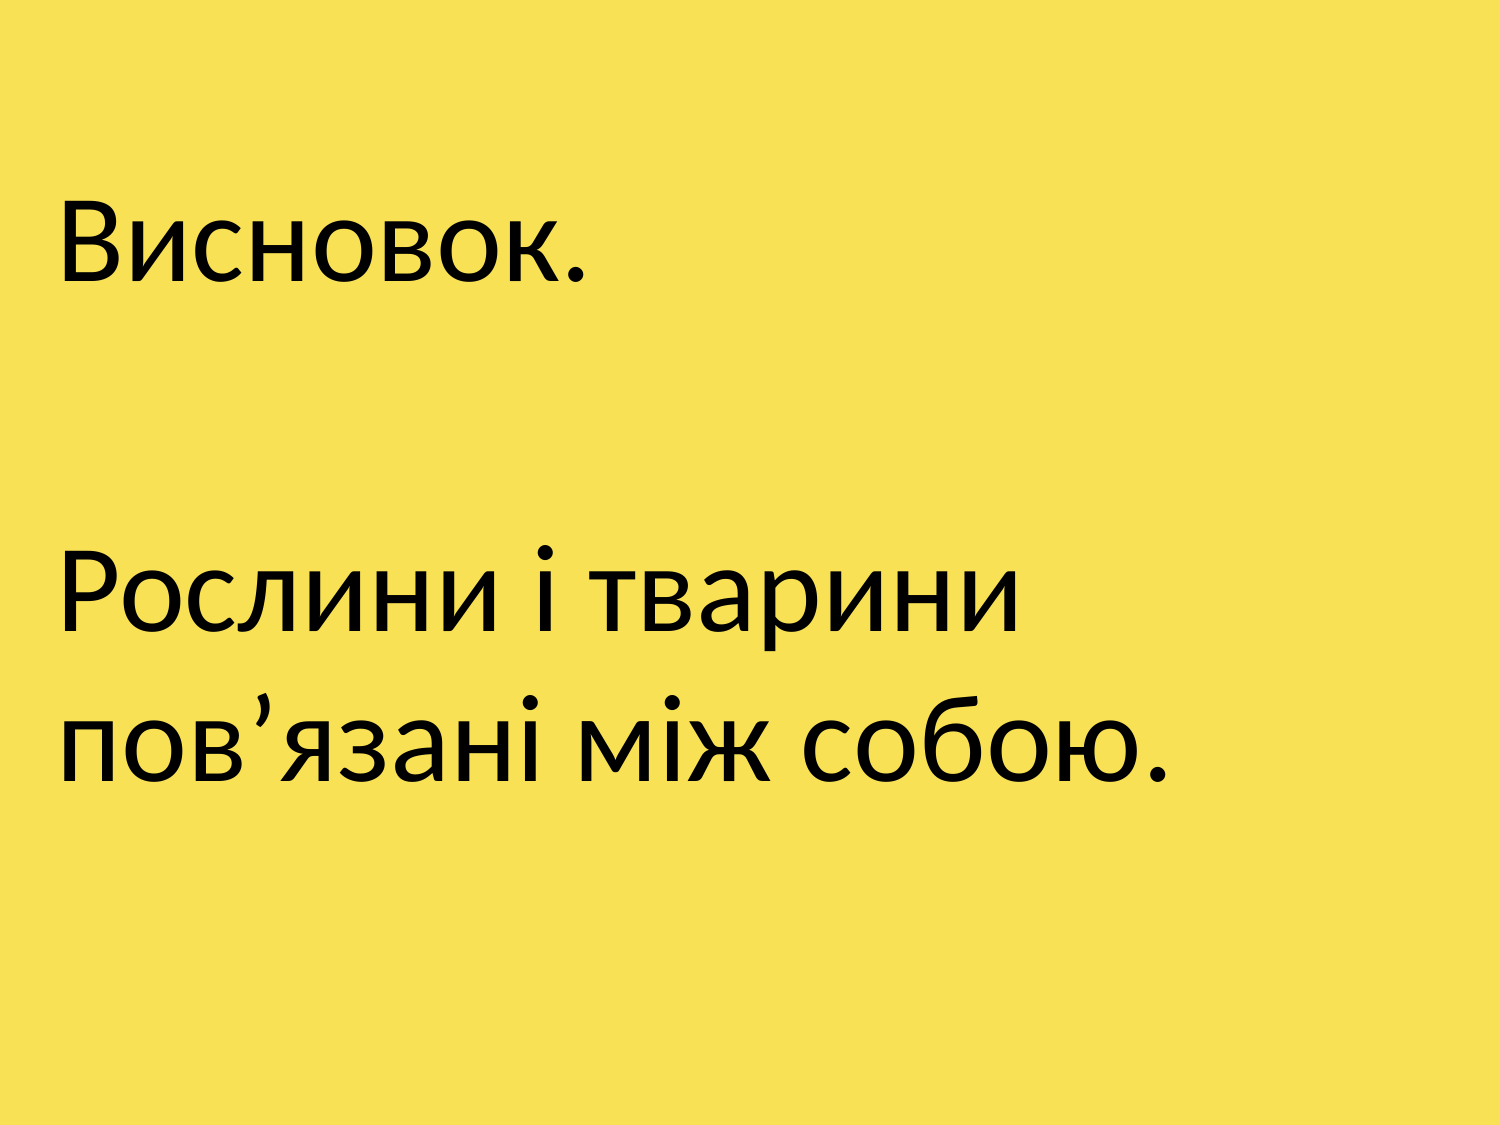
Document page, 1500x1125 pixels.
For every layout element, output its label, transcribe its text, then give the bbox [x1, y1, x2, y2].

list Висновок. Рослини і тварини пов’язані між собою. [40, 148, 1392, 892]
